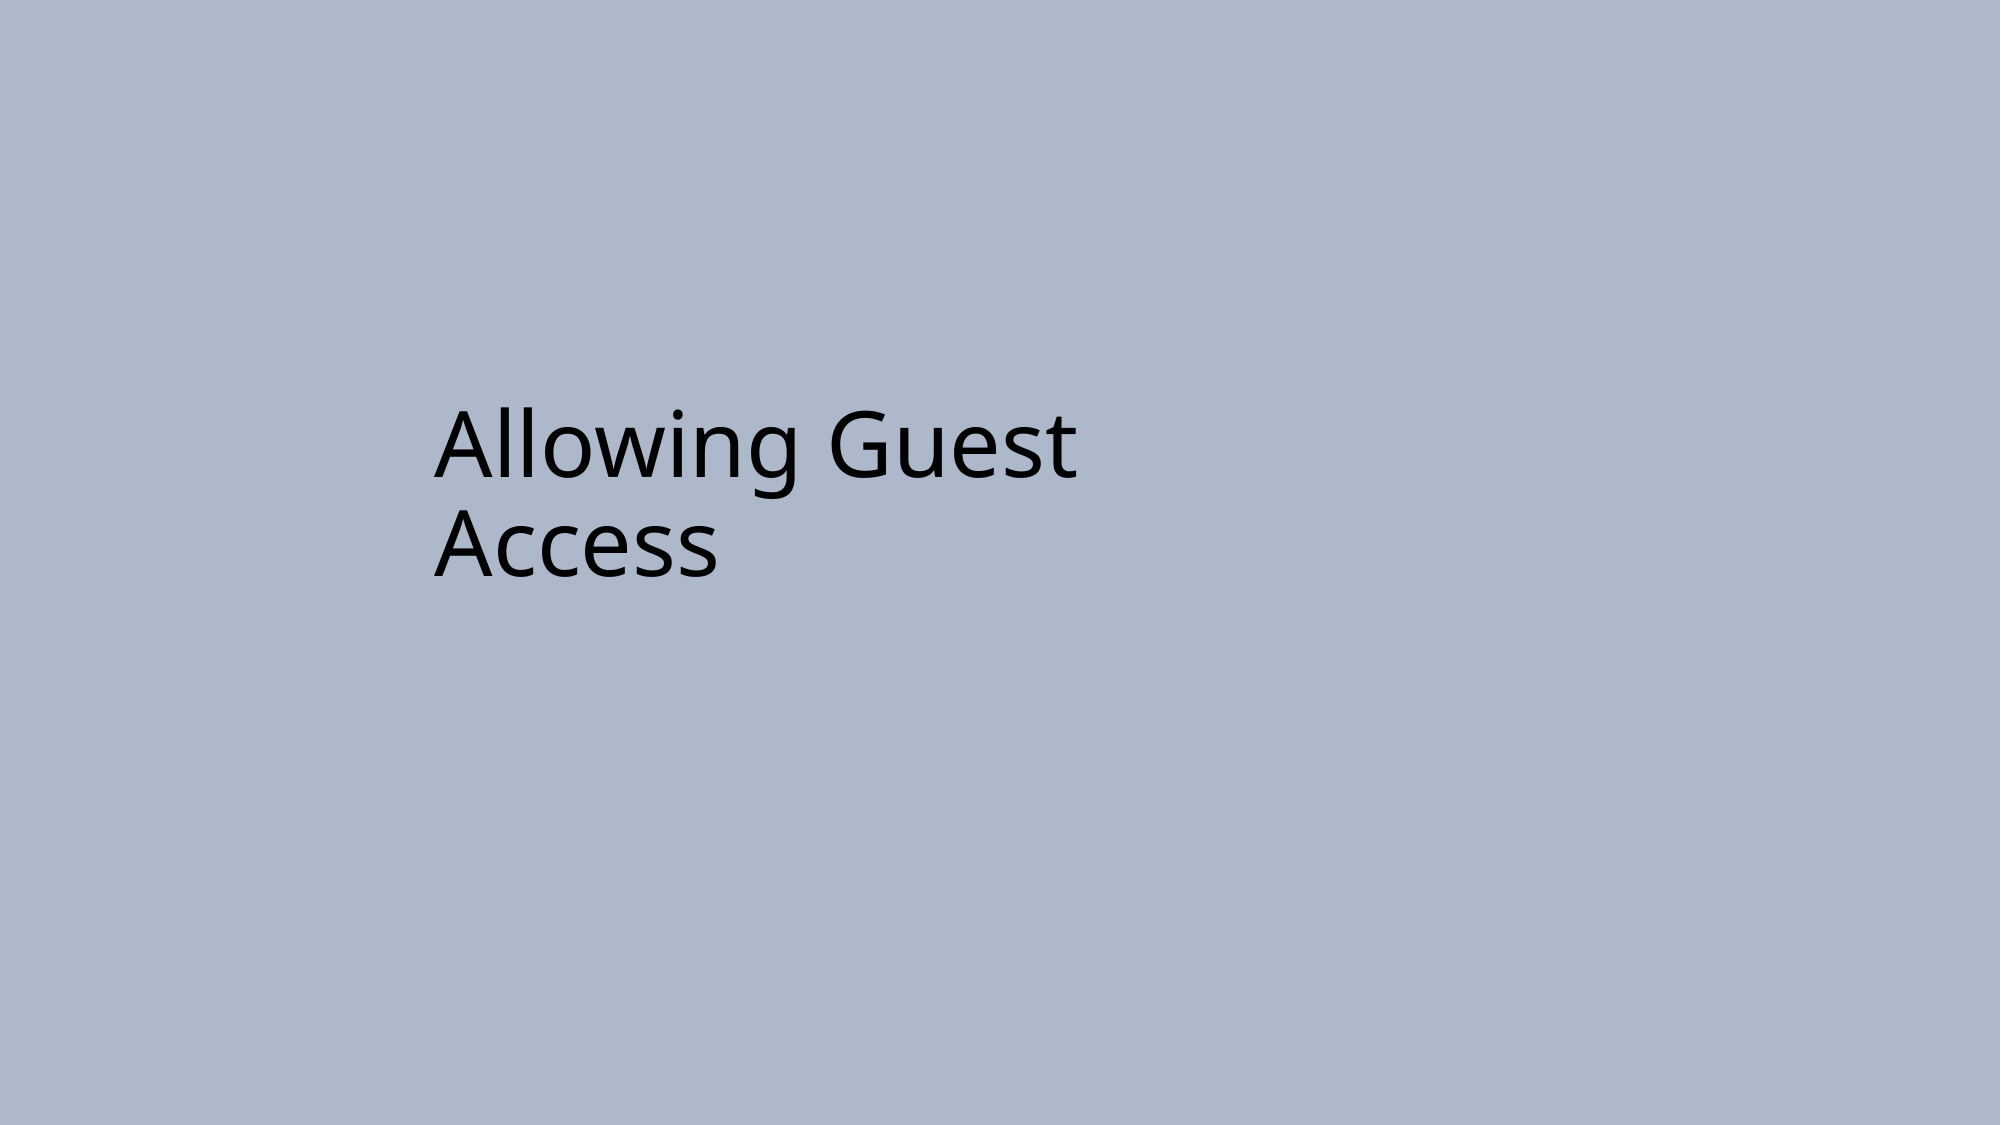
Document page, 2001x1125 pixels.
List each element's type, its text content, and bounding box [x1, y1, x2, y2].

title Allowing Guest Access [419, 388, 1329, 607]
